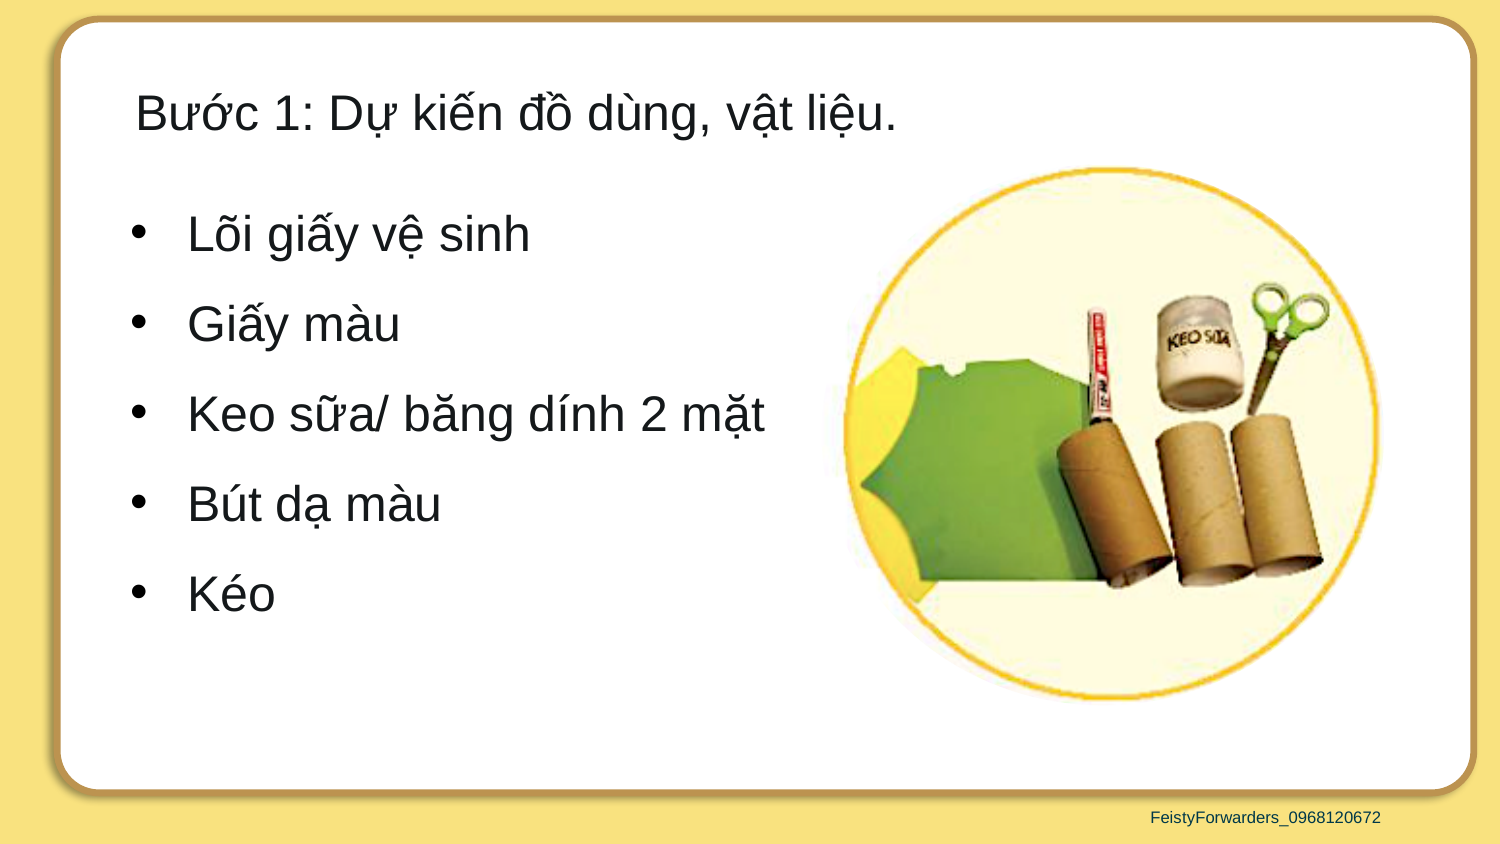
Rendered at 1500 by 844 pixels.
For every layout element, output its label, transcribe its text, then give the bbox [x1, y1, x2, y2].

picture [821, 164, 1385, 706]
text_box Bước 1: Dự kiến đồ dùng, vật liệu. [120, 43, 914, 149]
picture [1182, 812, 1188, 821]
text_box Lõi giấy vệ sinh Giấy màu Keo sữa/ băng dính 2 mặt Bút dạ màu Kéo [115, 164, 819, 630]
picture [1317, 811, 1325, 823]
picture [1233, 814, 1240, 820]
picture [1337, 811, 1342, 820]
picture [1248, 811, 1254, 823]
